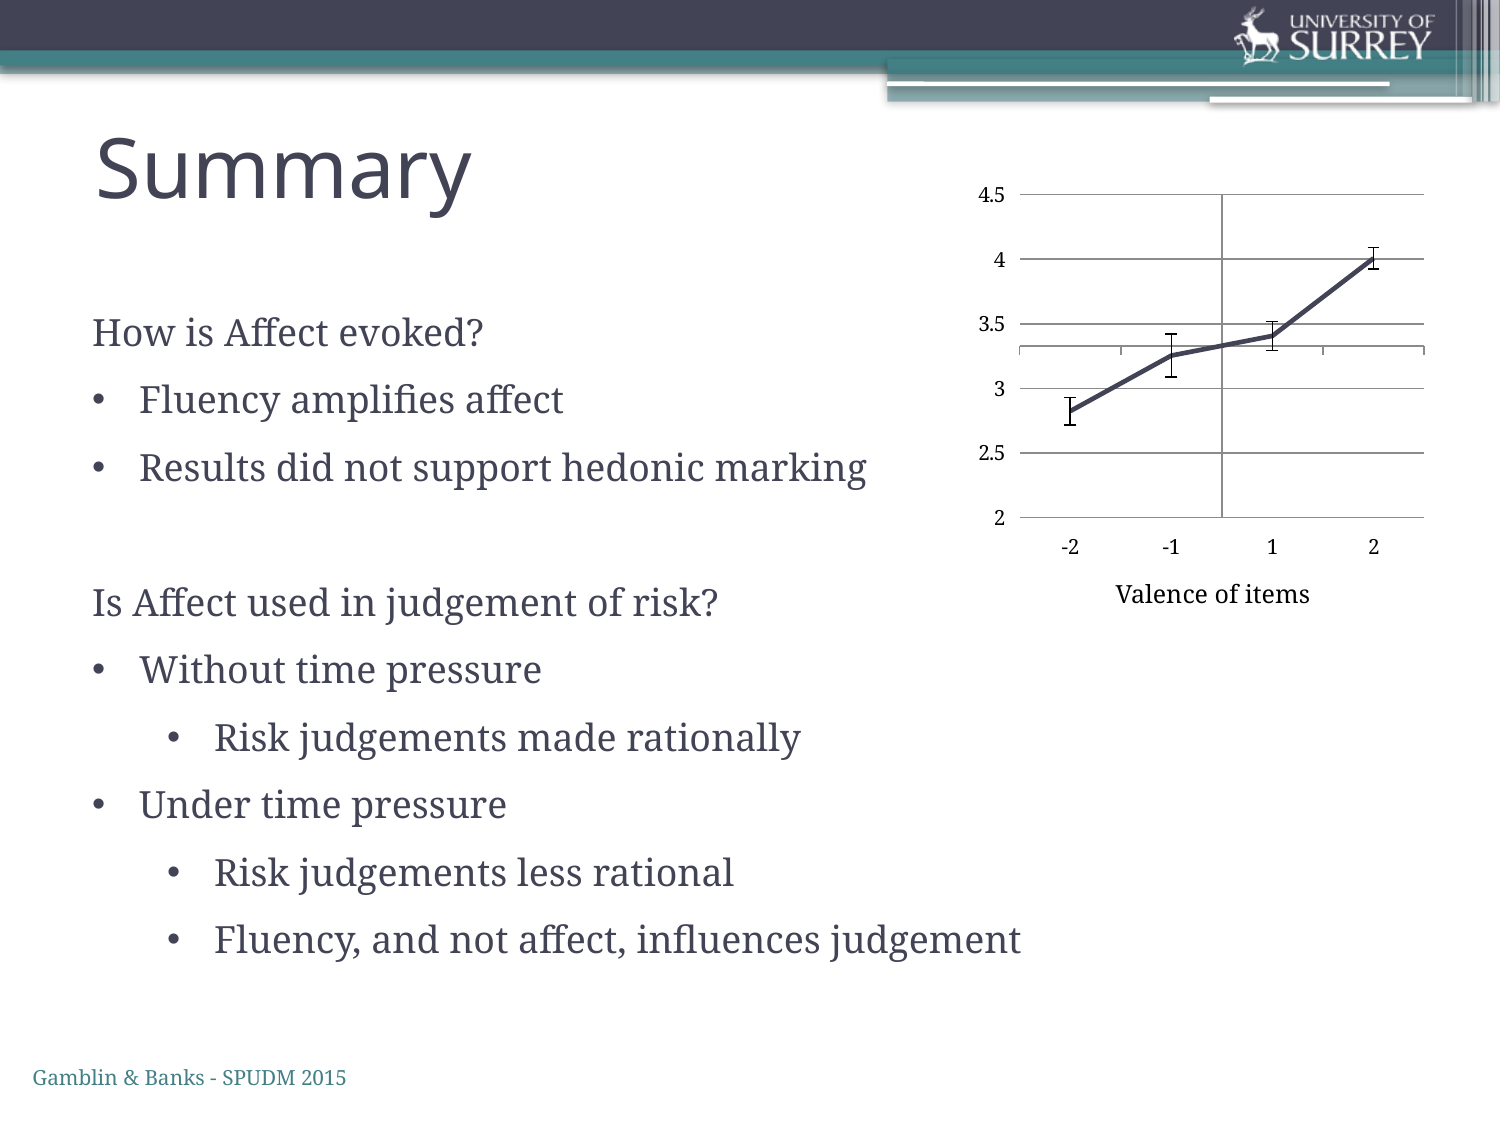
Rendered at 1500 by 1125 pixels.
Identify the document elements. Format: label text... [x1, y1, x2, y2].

footer Gamblin & Banks - SPUDM 2015 [17, 1056, 432, 1106]
picture [1234, 6, 1435, 67]
text_box Valence of items [1100, 578, 1365, 617]
text_box How is Affect evoked? Fluency amplifies affect Results did not support hedonic marking Is Affect used in judgement of risk? Without time pressure Risk judgements made rationally Under time pressure Risk judgements less rational Fluency, and not affect, influences judgement [77, 278, 1038, 969]
title Summary [80, 78, 1431, 254]
chart [968, 172, 1434, 569]
